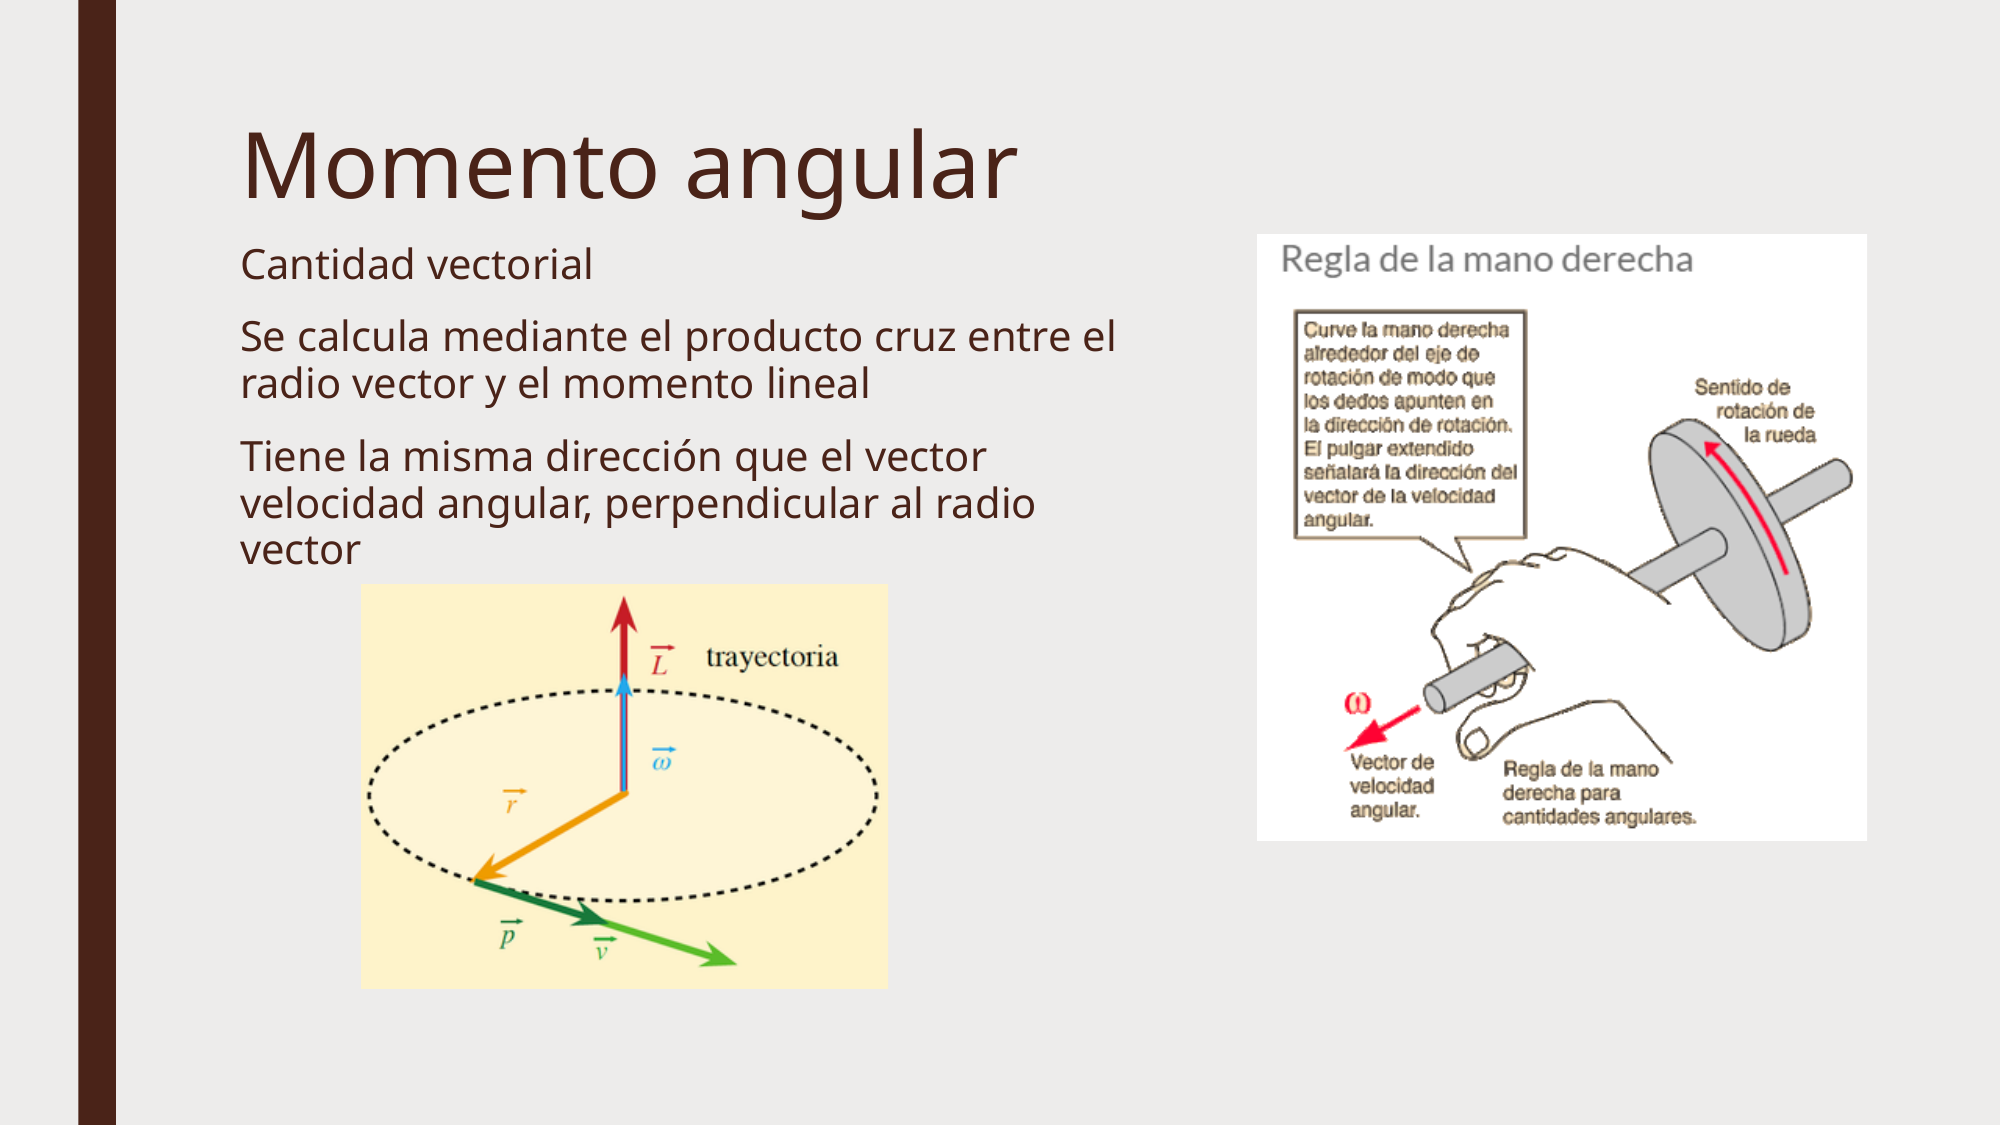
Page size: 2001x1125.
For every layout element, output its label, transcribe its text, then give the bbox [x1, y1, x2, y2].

picture [1257, 234, 1868, 841]
picture [361, 584, 889, 989]
list Cantidad vectorial Se calcula mediante el producto cruz entre el radio vector y el momento lineal Tiene la misma dirección que el vector velocidad angular, perpendicular al radio vector [225, 234, 1141, 963]
title Momento angular [225, 112, 1800, 357]
